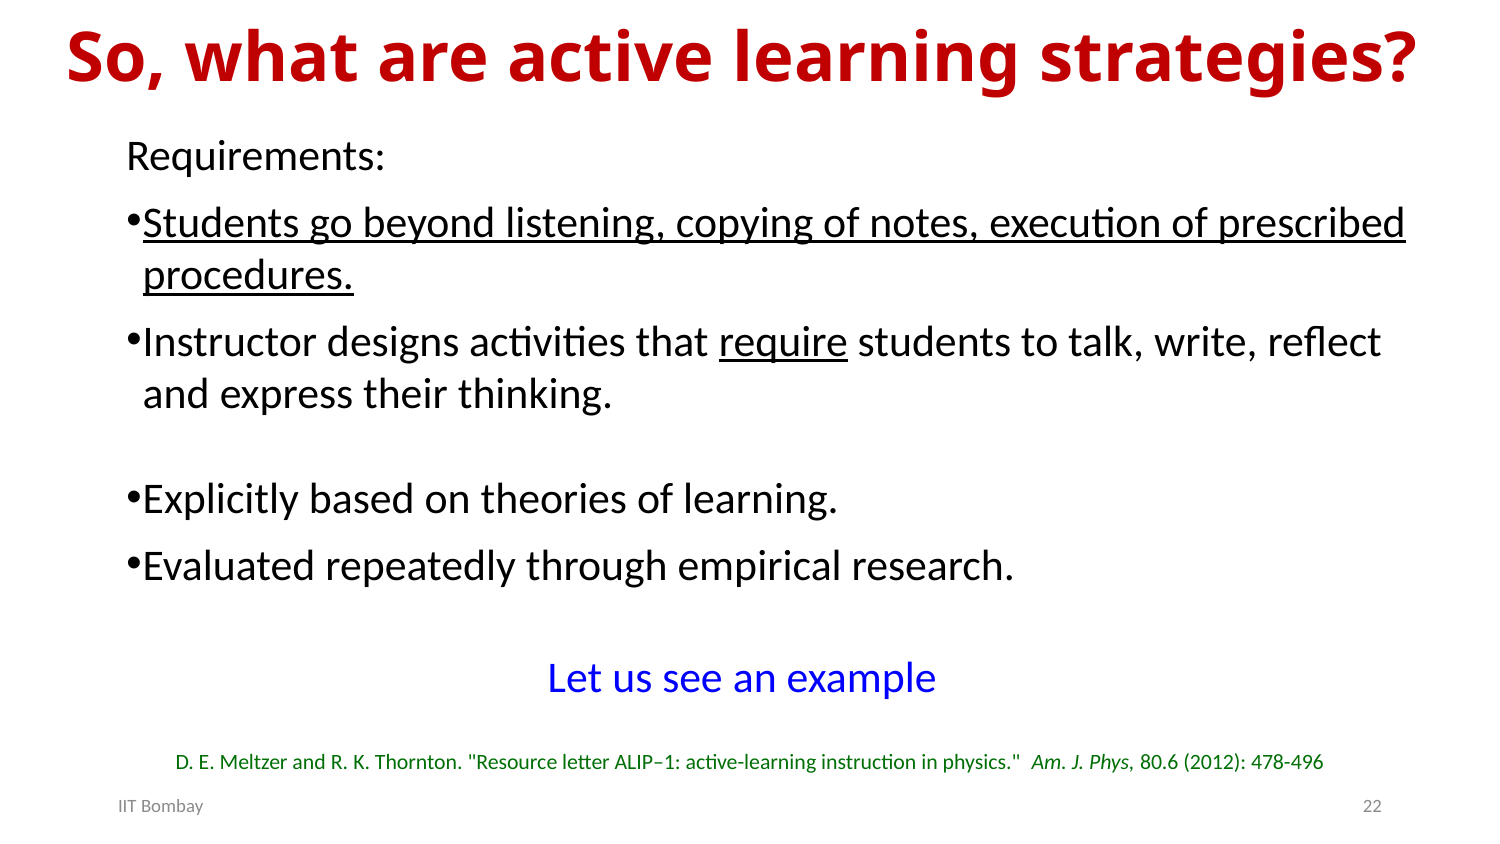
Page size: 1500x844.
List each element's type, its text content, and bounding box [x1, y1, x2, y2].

list Requirements: Students go beyond listening, copying of notes, execution of prescribed procedures. Instructor designs activities that require students to talk, write, reflect and express their thinking. Explicitly based on theories of learning. Evaluated repeatedly through empirical research. [111, 119, 1427, 640]
text_box D. E. Meltzer and R. K. Thornton. "Resource letter ALIP–1: active-learning instruction in physics." Am. J. Phys, 80.6 (2012): 478-496 [78, 743, 1427, 791]
text_box Let us see an example [84, 643, 1400, 717]
title So, what are active learning strategies? [10, 0, 1475, 120]
slide_number 22 [1059, 782, 1397, 827]
slide_number IIT Bombay [103, 782, 441, 827]
